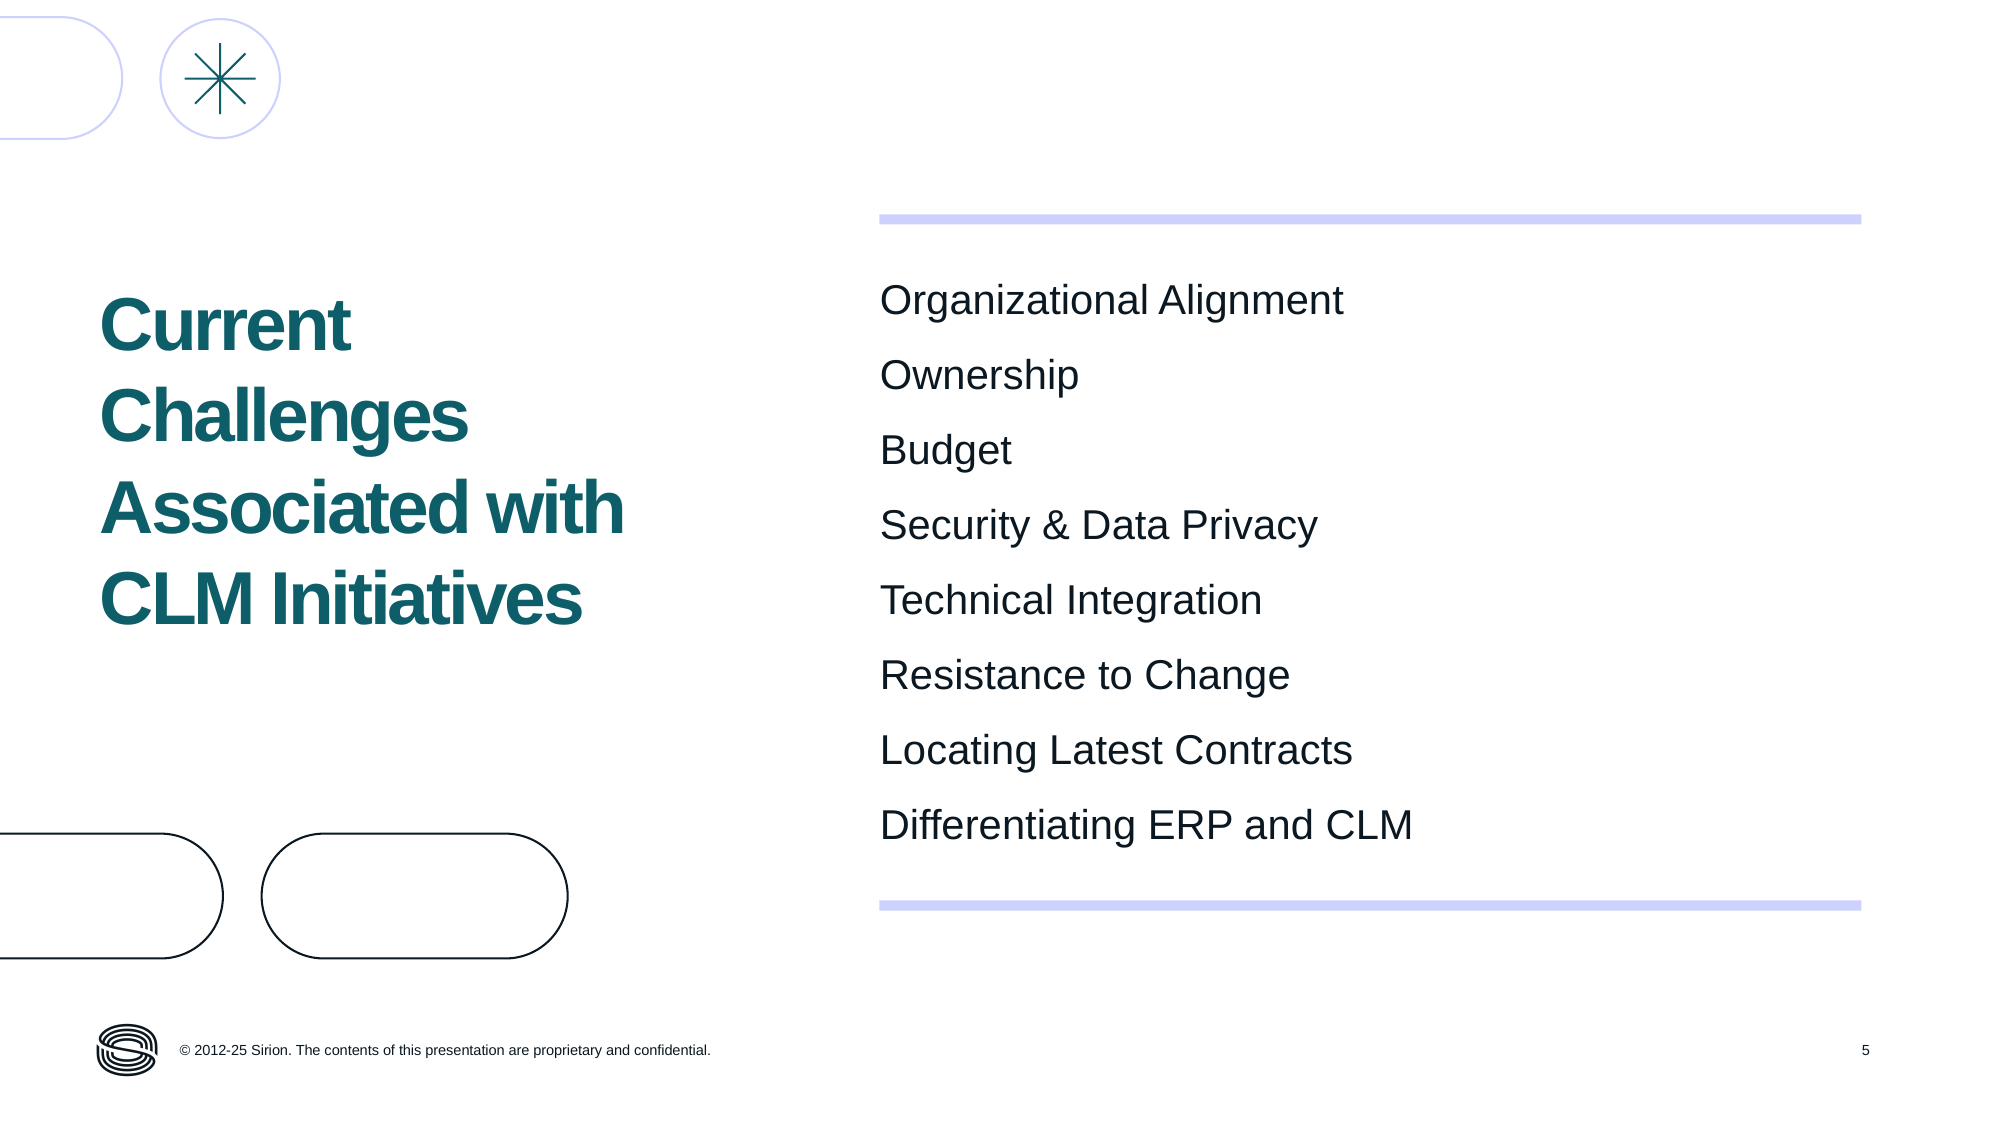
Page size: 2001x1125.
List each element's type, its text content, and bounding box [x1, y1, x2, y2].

list Current Challenges Associated with CLM Initiatives [99, 273, 653, 620]
picture [96, 1023, 158, 1077]
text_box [879, 213, 1901, 911]
